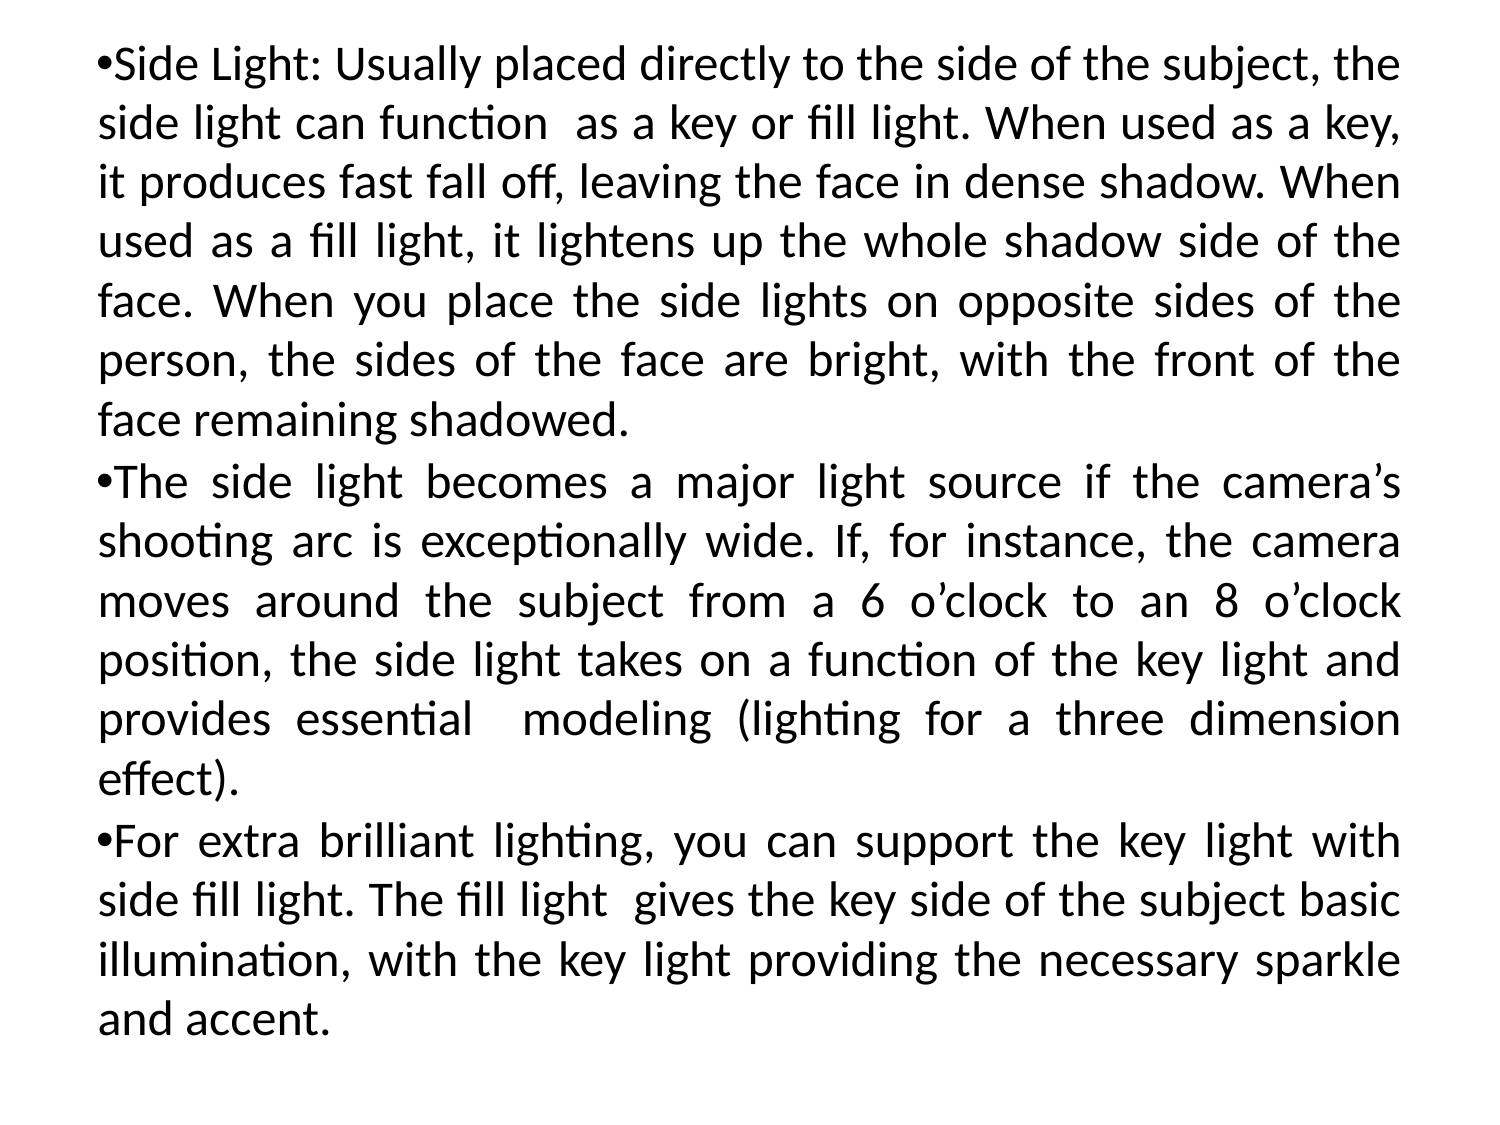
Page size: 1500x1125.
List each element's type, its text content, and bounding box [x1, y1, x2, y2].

list Side Light: Usually placed directly to the side of the subject, the side light can function as a key or fill light. When used as a key, it produces fast fall off, leaving the face in dense shadow. When used as a fill light, it lightens up the whole shadow side of the face. When you place the side lights on opposite sides of the person, the sides of the face are bright, with the front of the face remaining shadowed. The side light becomes a major light source if the camera’s shooting arc is exceptionally wide. If, for instance, the camera moves around the subject from a 6 o’clock to an 8 o’clock position, the side light takes on a function of the key light and provides essential modeling (lighting for a three dimension effect). For extra brilliant lighting, you can support the key light with side fill light. The fill light gives the key side of the subject basic illumination, with the key light providing the necessary sparkle and accent. [75, 24, 1438, 1063]
